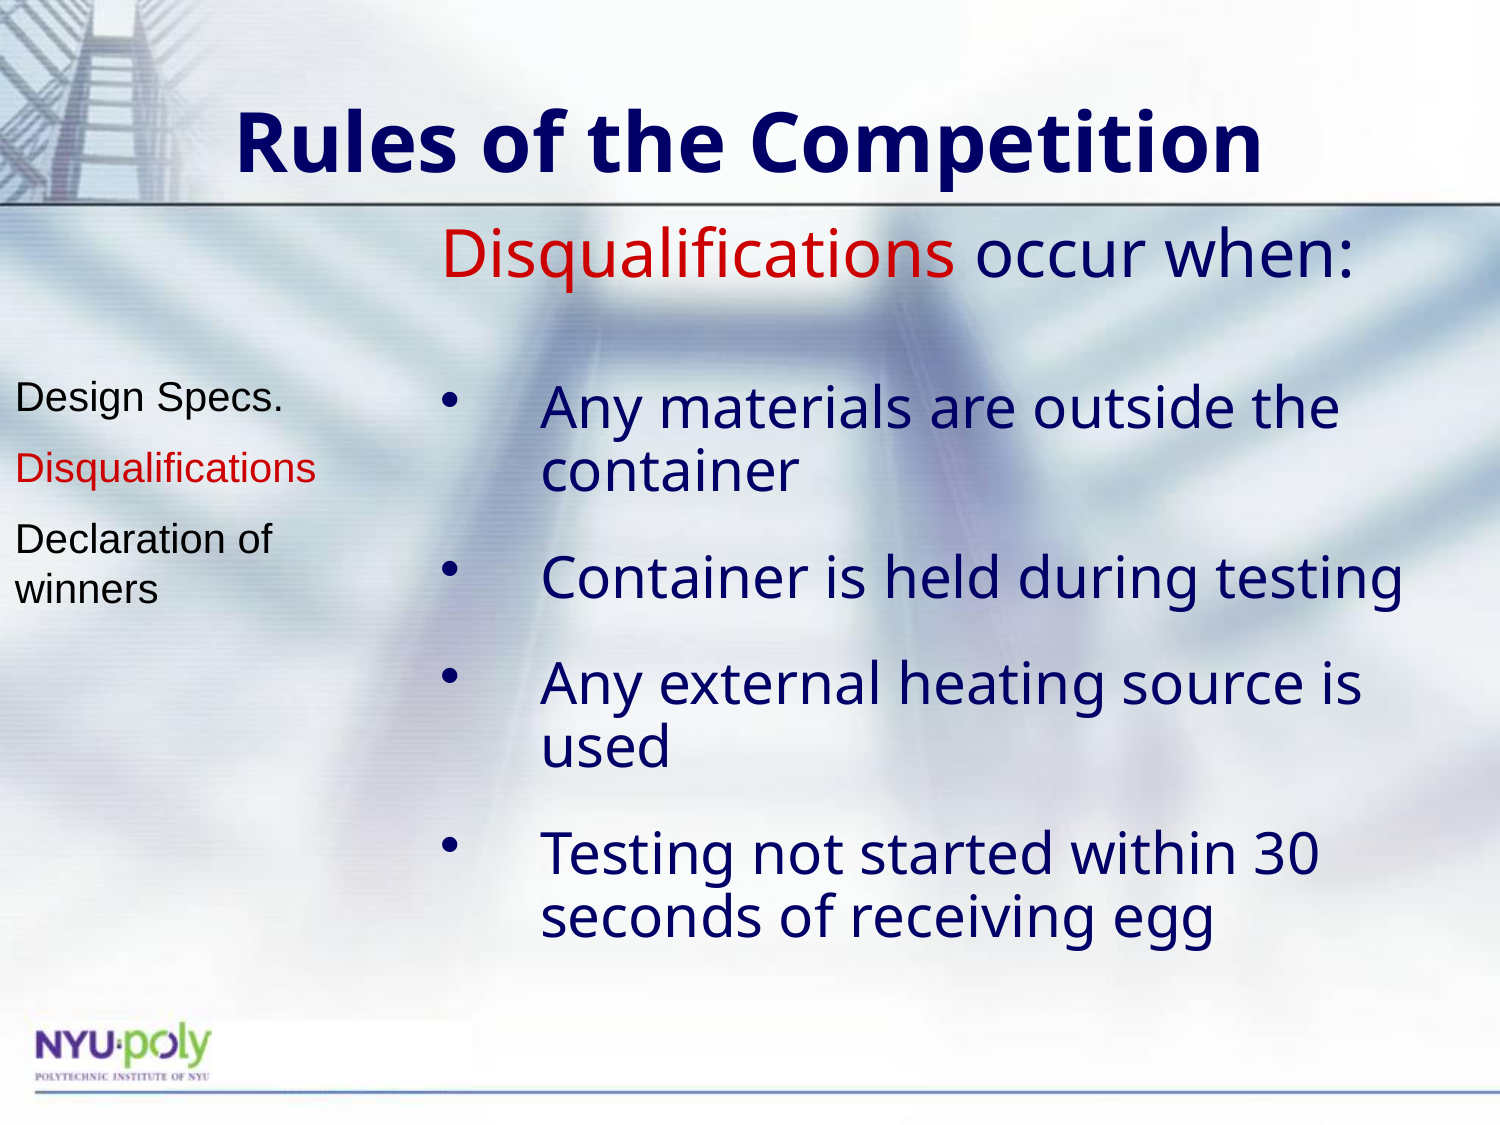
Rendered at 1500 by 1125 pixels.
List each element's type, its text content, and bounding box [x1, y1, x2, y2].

list Disqualifications occur when: Any materials are outside the container Container is held during testing Any external heating source is used Testing not started within 30 seconds of receiving egg [424, 212, 1500, 1101]
picture [0, 0, 1500, 1125]
title Rules of the Competition [74, 44, 1426, 233]
text_box Design Specs. Disqualifications Declaration of winners [0, 362, 388, 619]
